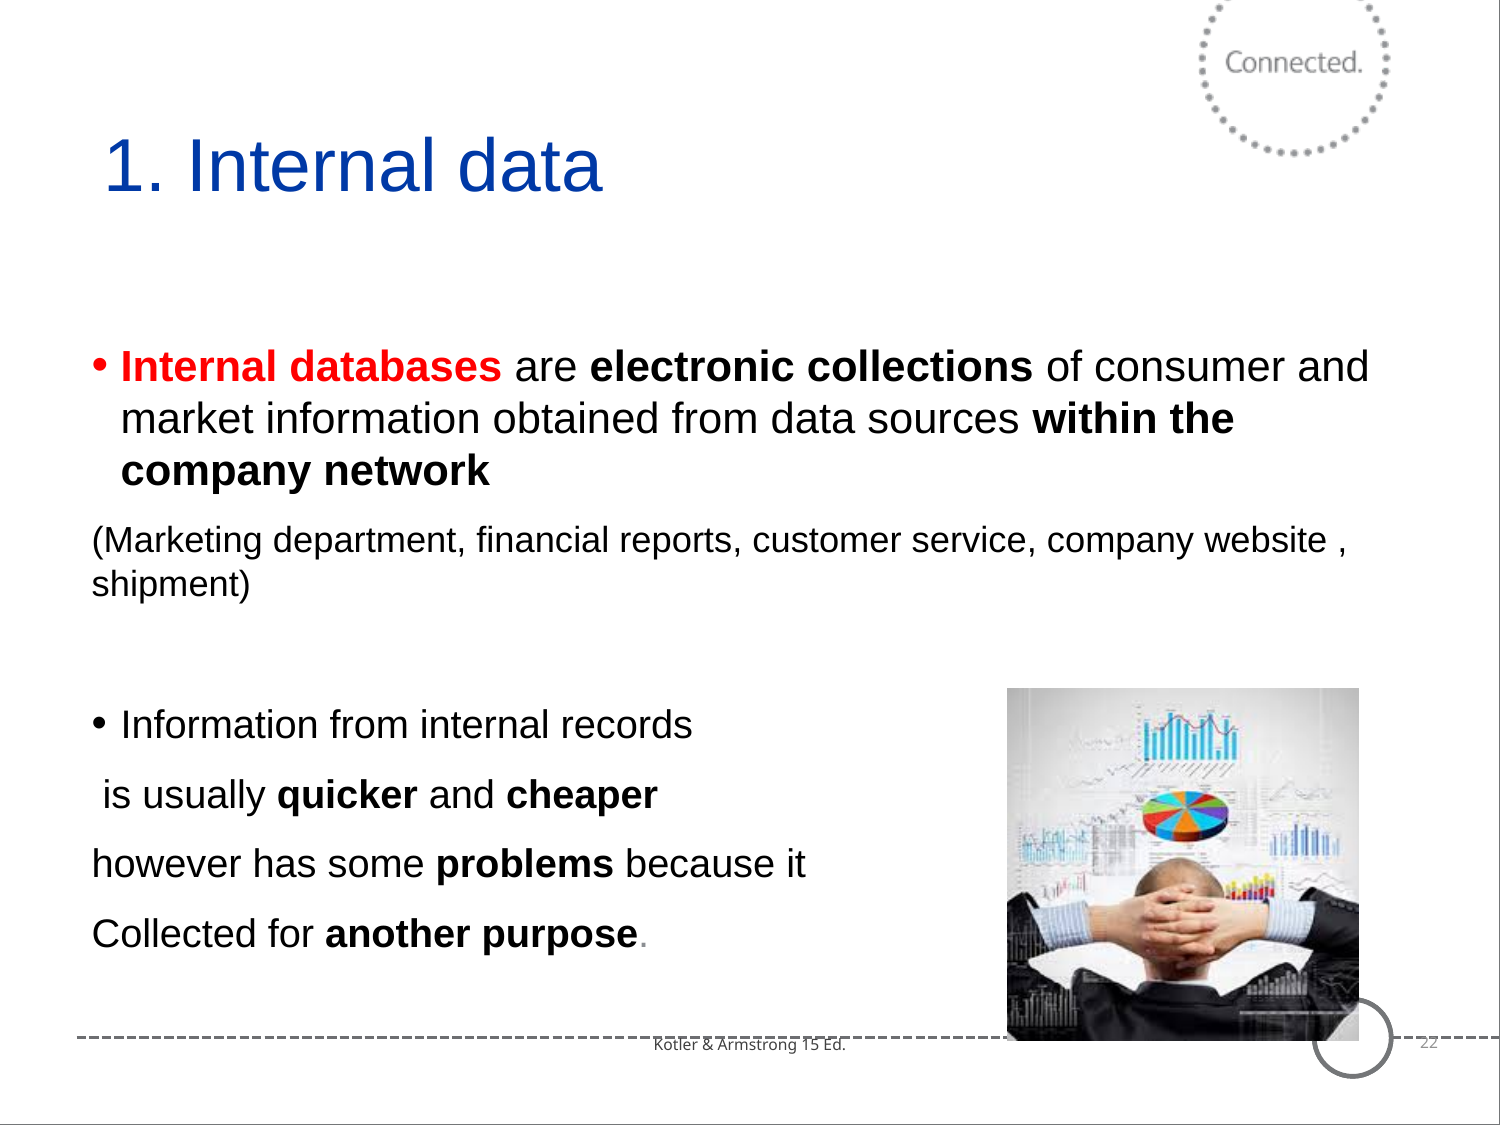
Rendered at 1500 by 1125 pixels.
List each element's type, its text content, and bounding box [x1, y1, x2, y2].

list Internal databases are electronic collections of consumer and market information obtained from data sources within the company network (Marketing department, financial reports, customer service, company website , shipment) Information from internal records is usually quicker and cheaper however has some problems because it Collected for another purpose. [76, 330, 1436, 1041]
footer Kotler & Armstrong 15 Ed. [429, 1019, 1071, 1062]
picture [1006, 688, 1359, 1041]
picture [1198, 0, 1392, 158]
slide_number 22 [1273, 1019, 1454, 1062]
title 1. Internal data [67, 91, 1211, 232]
